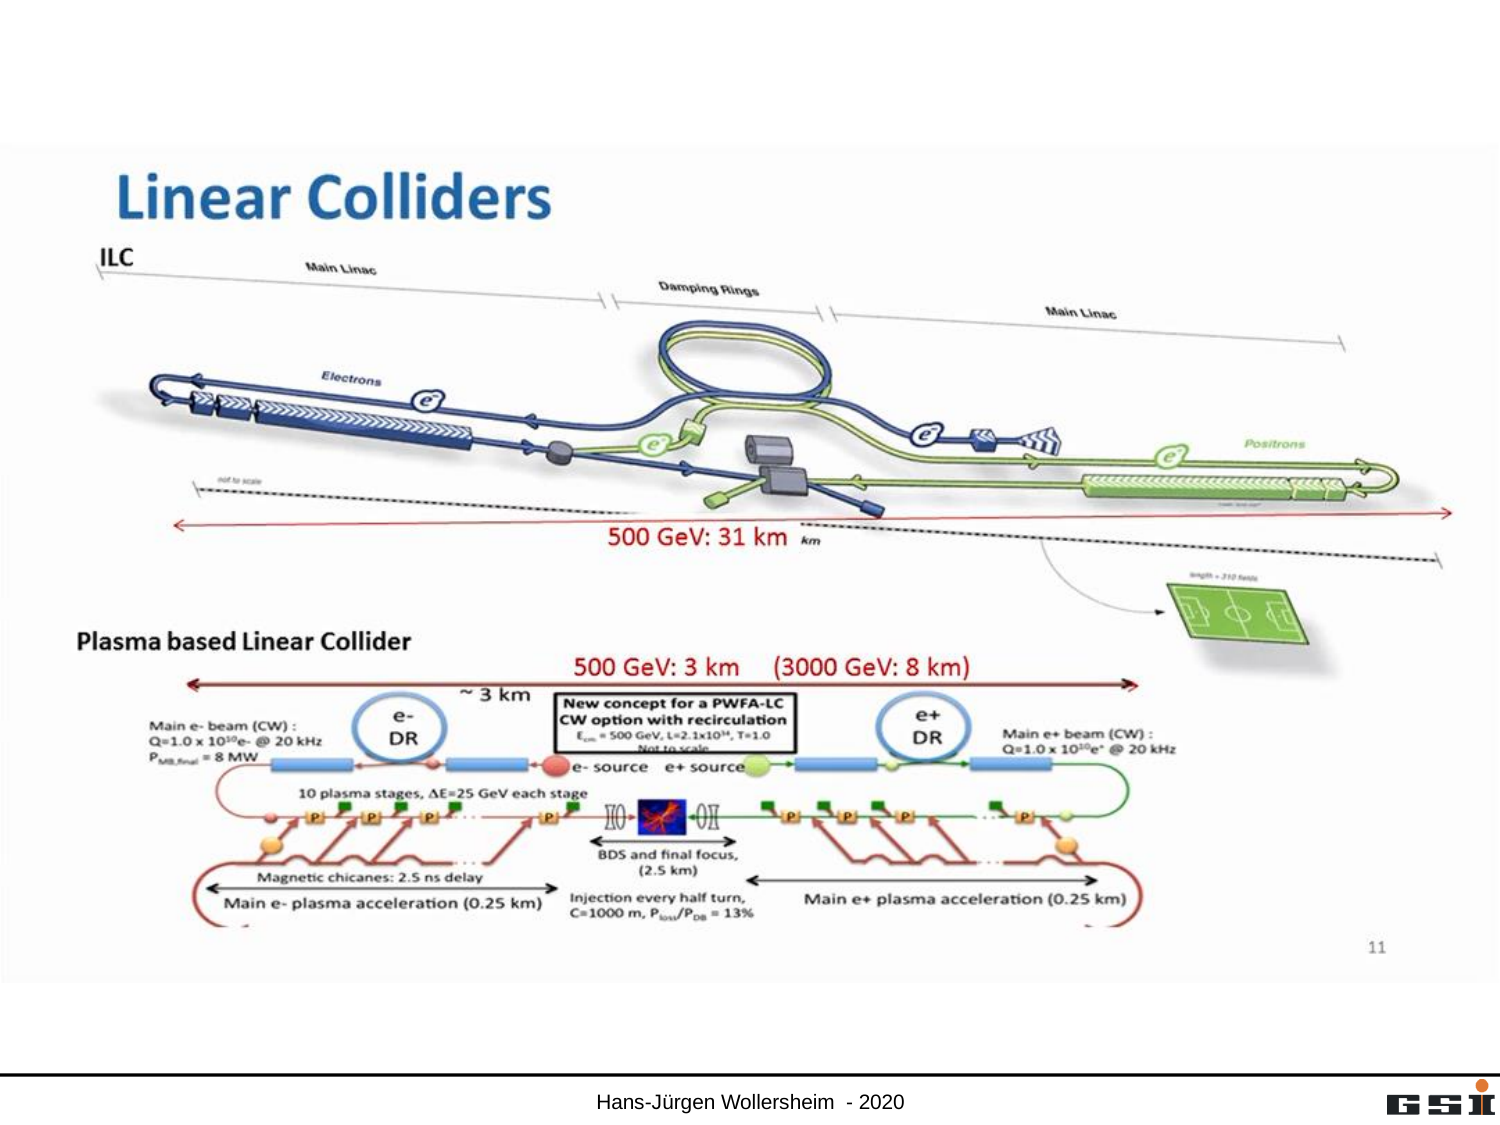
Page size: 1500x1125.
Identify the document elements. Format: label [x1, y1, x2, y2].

picture [1387, 1079, 1495, 1115]
picture [0, 142, 1500, 983]
